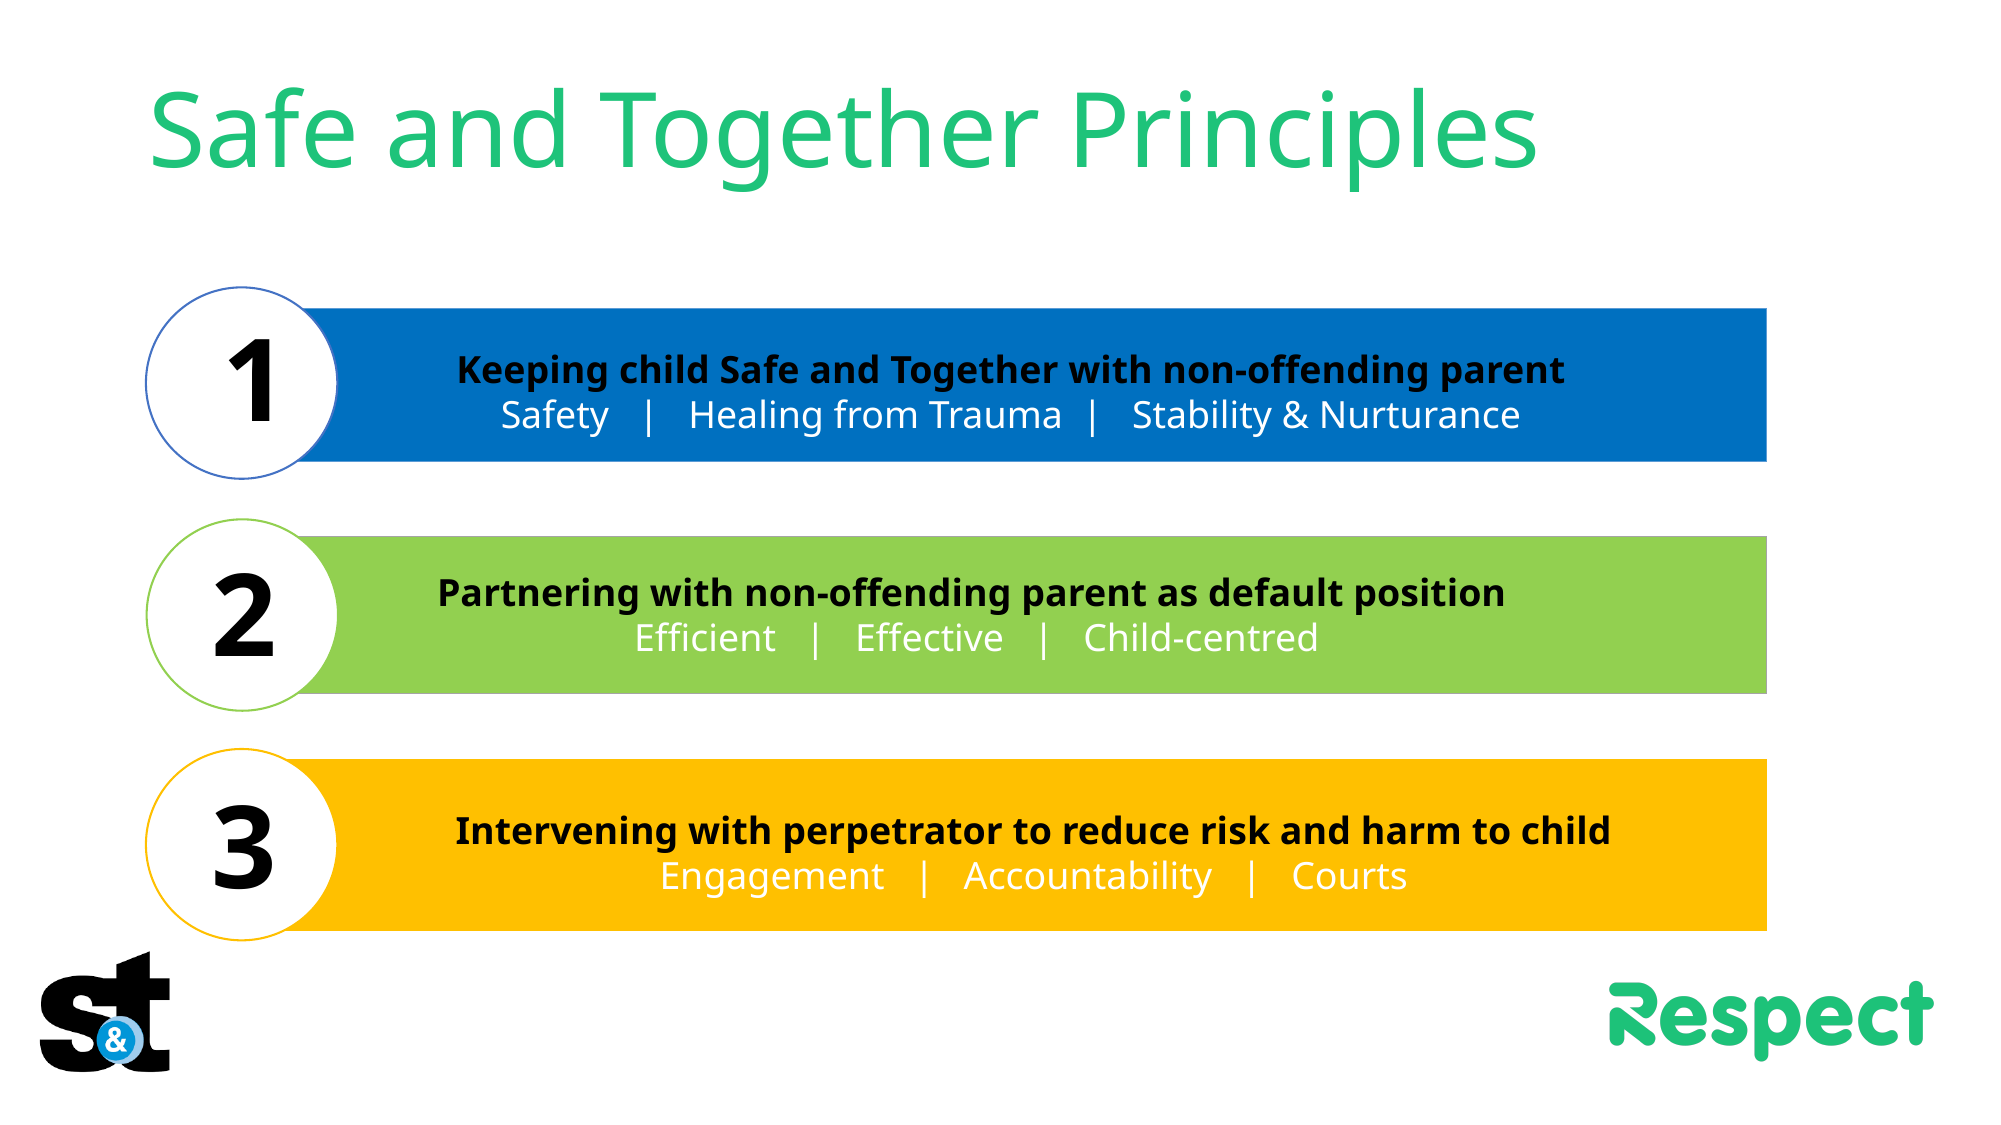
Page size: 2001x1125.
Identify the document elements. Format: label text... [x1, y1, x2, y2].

picture [30, 938, 179, 1087]
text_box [135, 232, 1778, 998]
text_box Safe and Together Principles [133, 70, 1865, 288]
picture [1546, 918, 1997, 1124]
